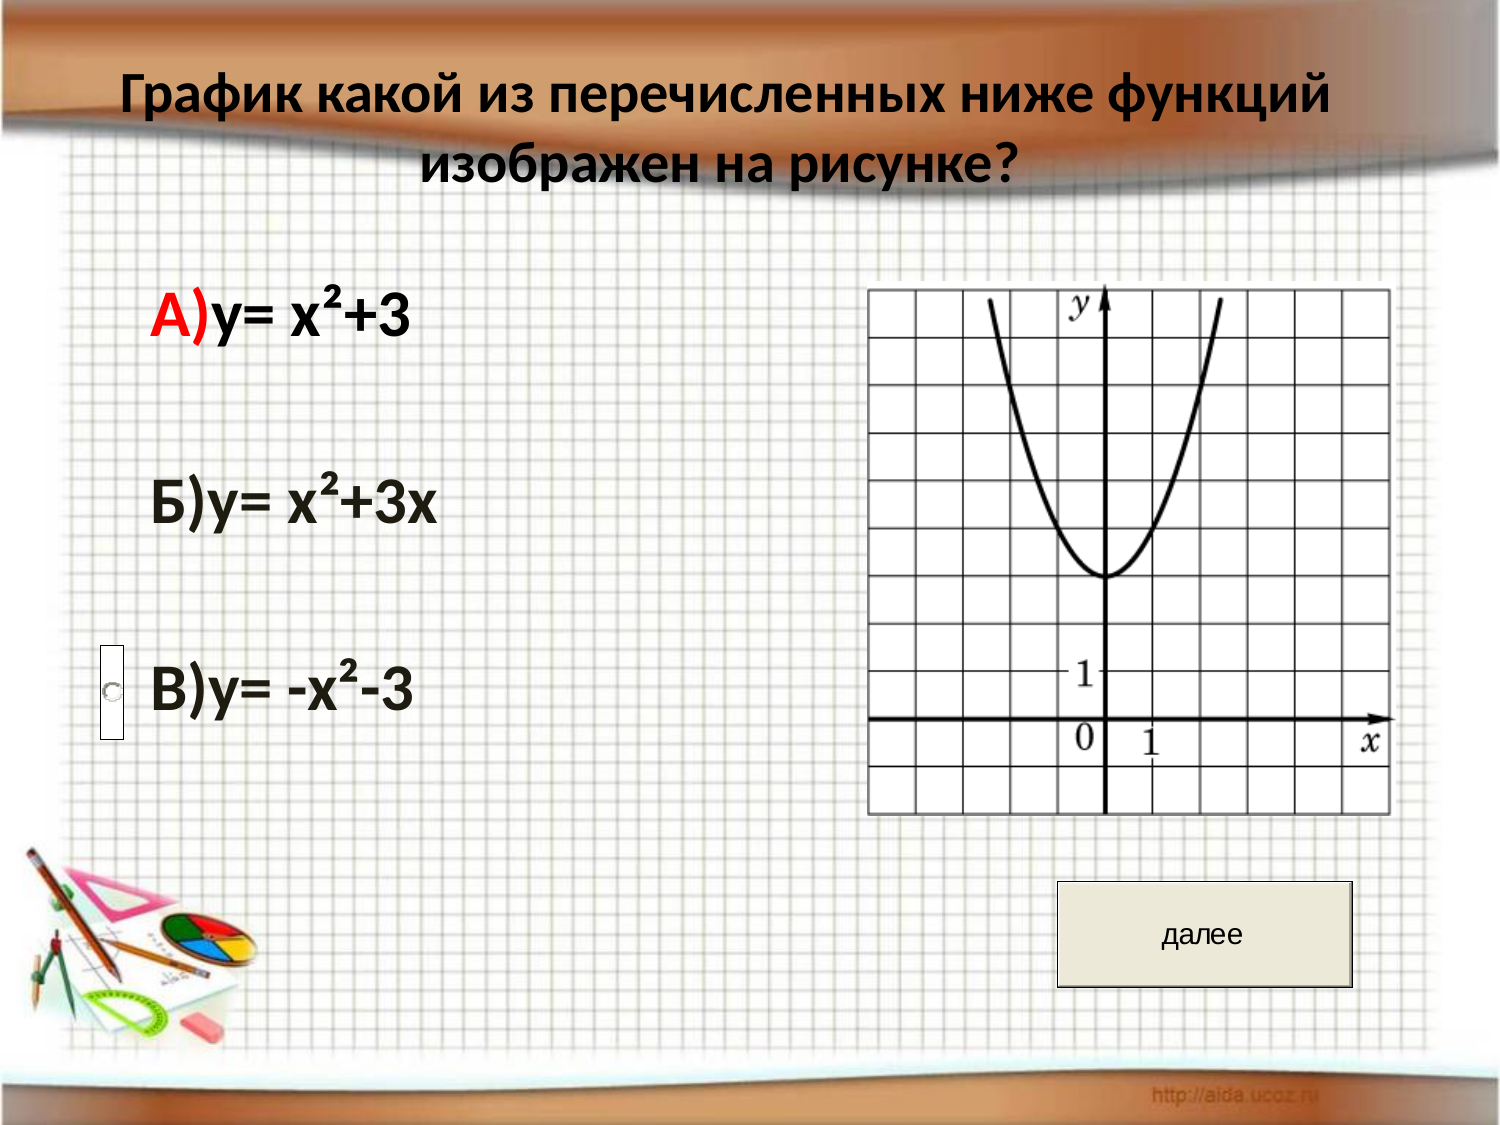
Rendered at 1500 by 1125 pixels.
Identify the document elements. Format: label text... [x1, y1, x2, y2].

list А)y= x²+3 Б)y= x²+3x В)y= -x²-3 [75, 262, 1425, 1005]
picture [0, 0, 1500, 1125]
text_box График какой из перечисленных ниже функций изображен на рисунке? [81, 46, 1371, 202]
